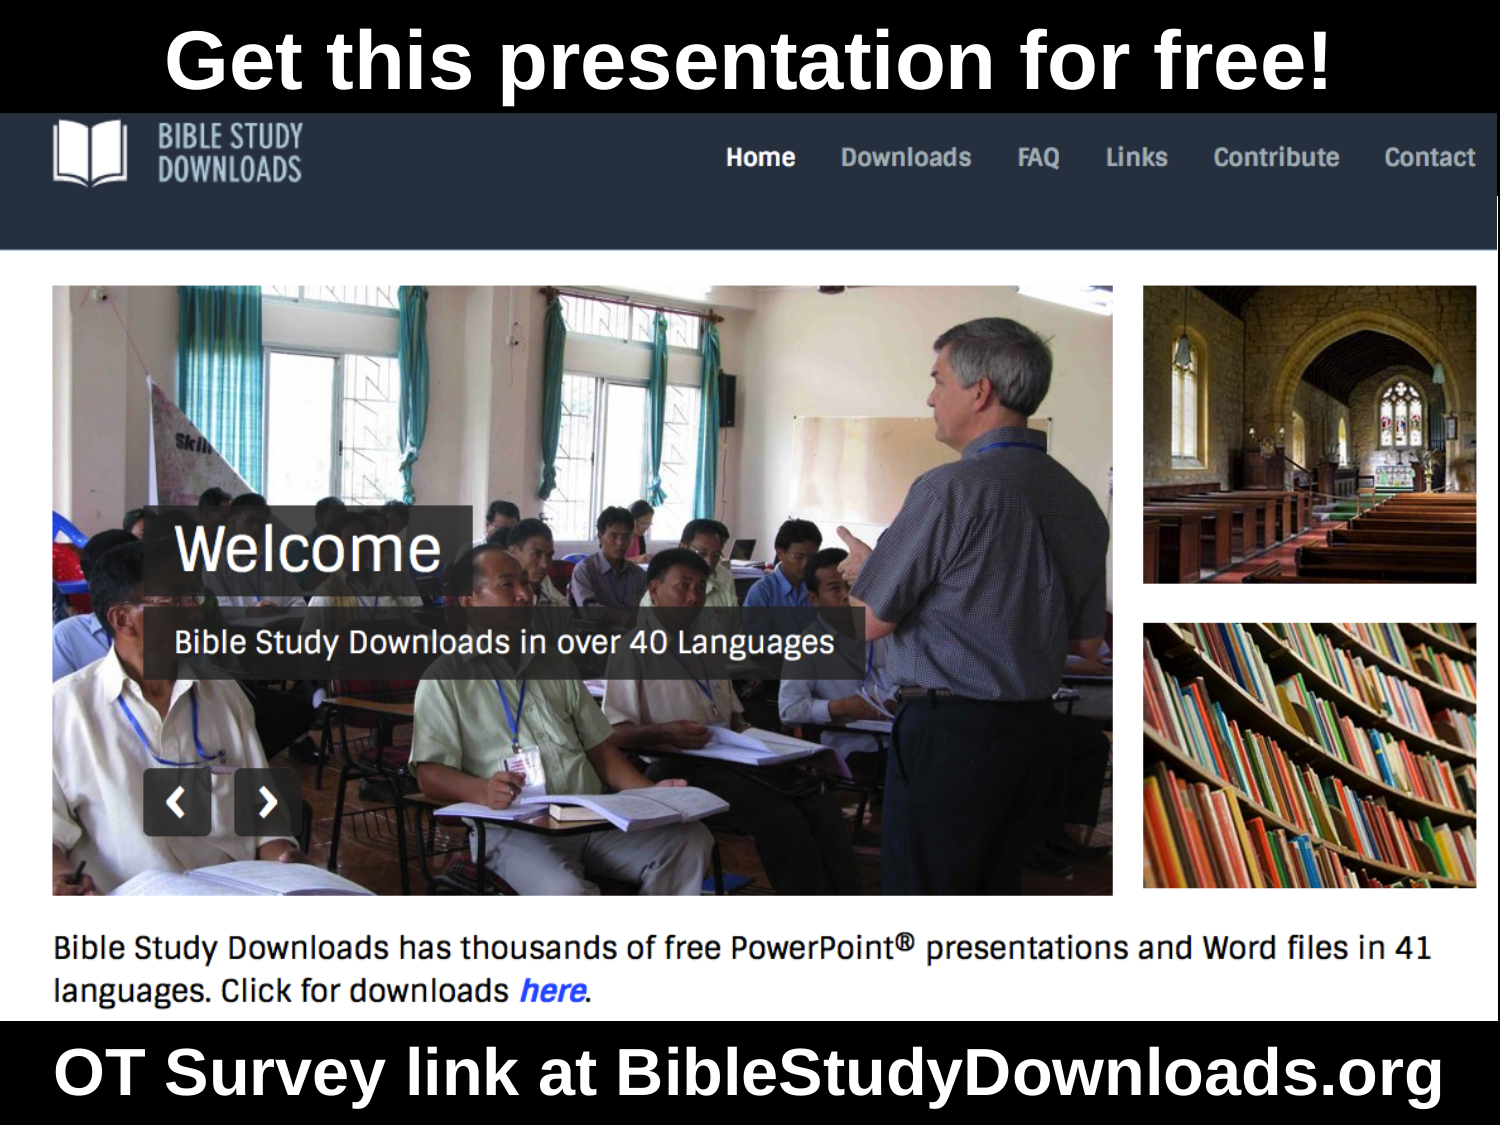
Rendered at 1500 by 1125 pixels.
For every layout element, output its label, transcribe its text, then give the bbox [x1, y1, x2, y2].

text_box Get this presentation for free! [0, 0, 1500, 113]
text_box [0, 113, 1498, 1022]
title OT Survey link at BibleStudyDownloads.org [0, 1025, 1500, 1125]
